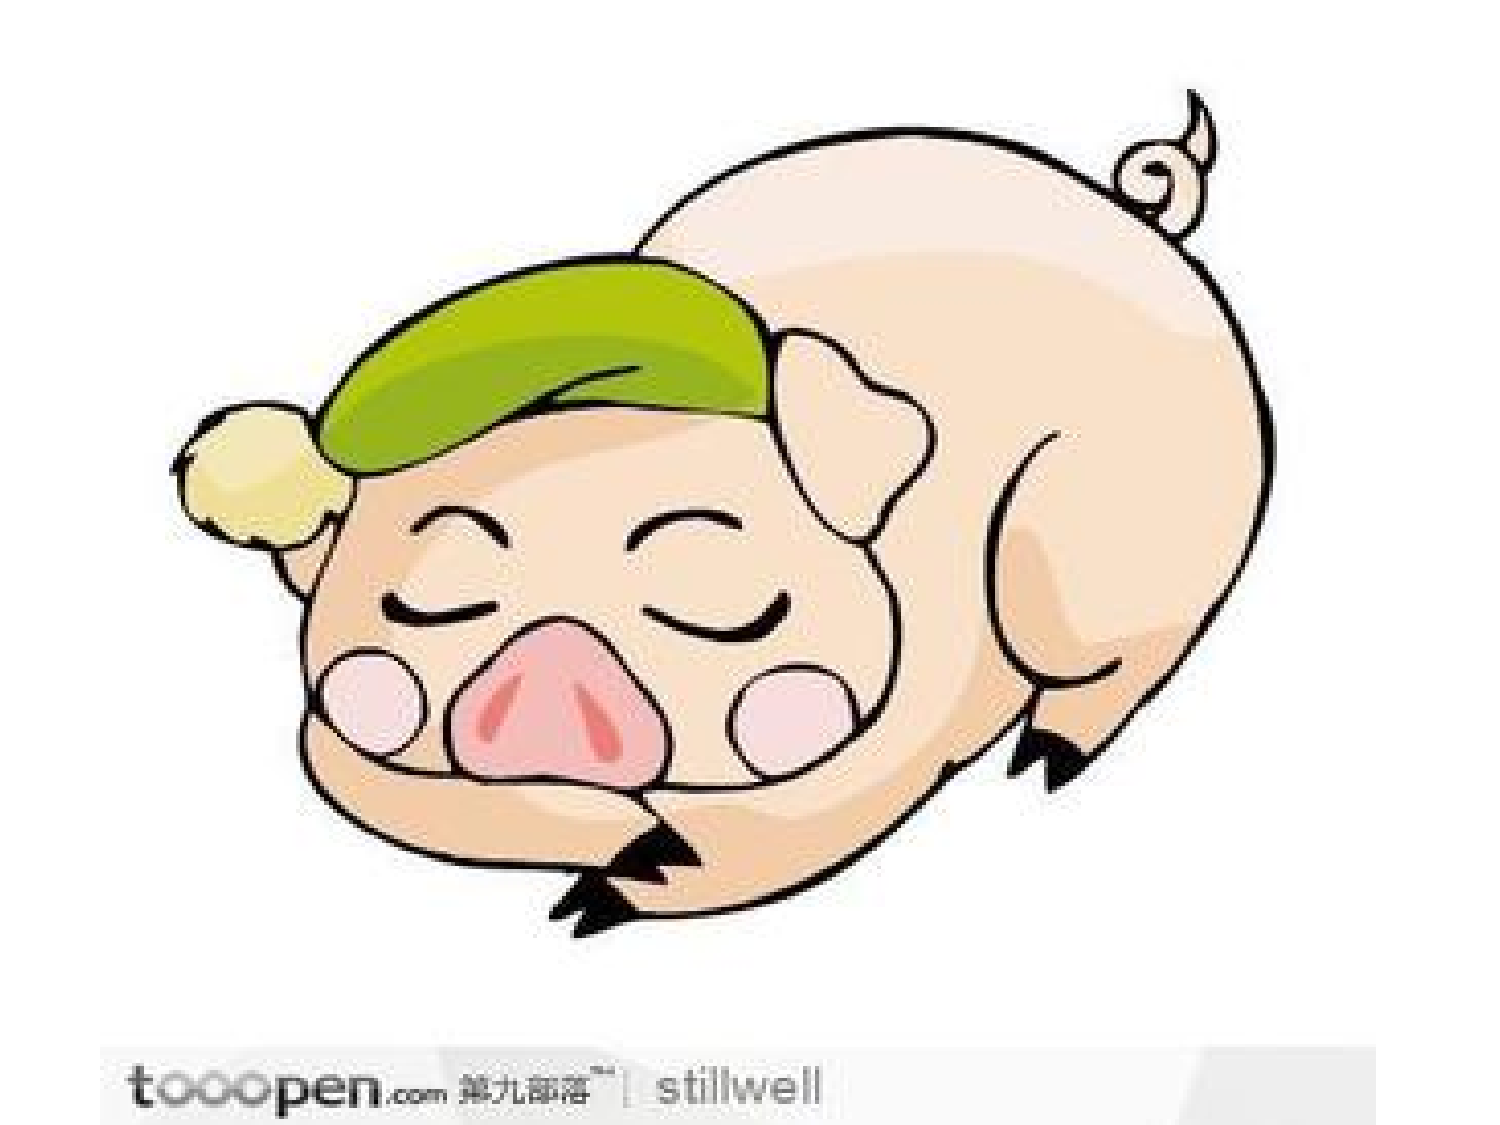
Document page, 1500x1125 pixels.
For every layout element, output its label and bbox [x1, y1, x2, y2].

picture [100, 0, 1377, 1125]
